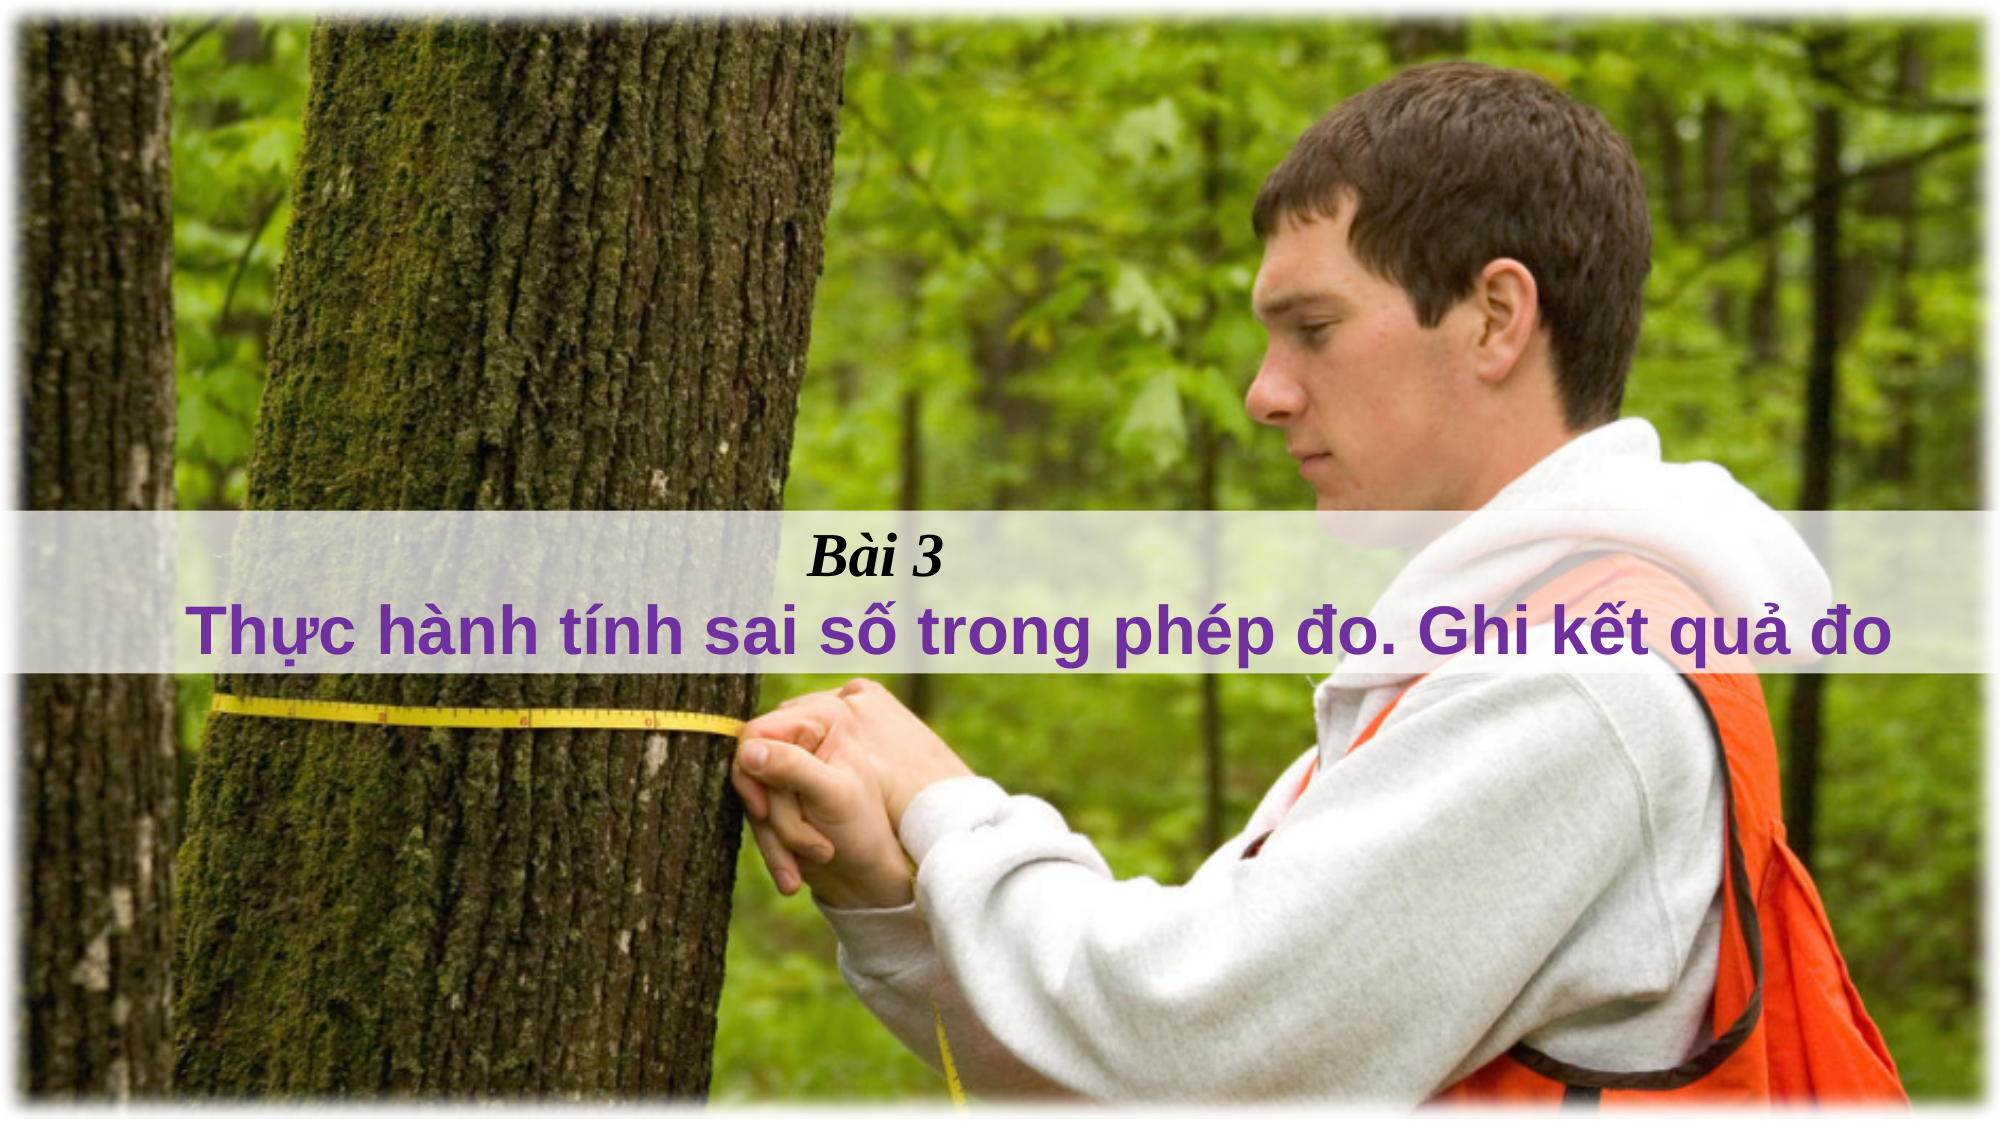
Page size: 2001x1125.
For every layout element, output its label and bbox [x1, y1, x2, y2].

list [1, 0, 2000, 1119]
